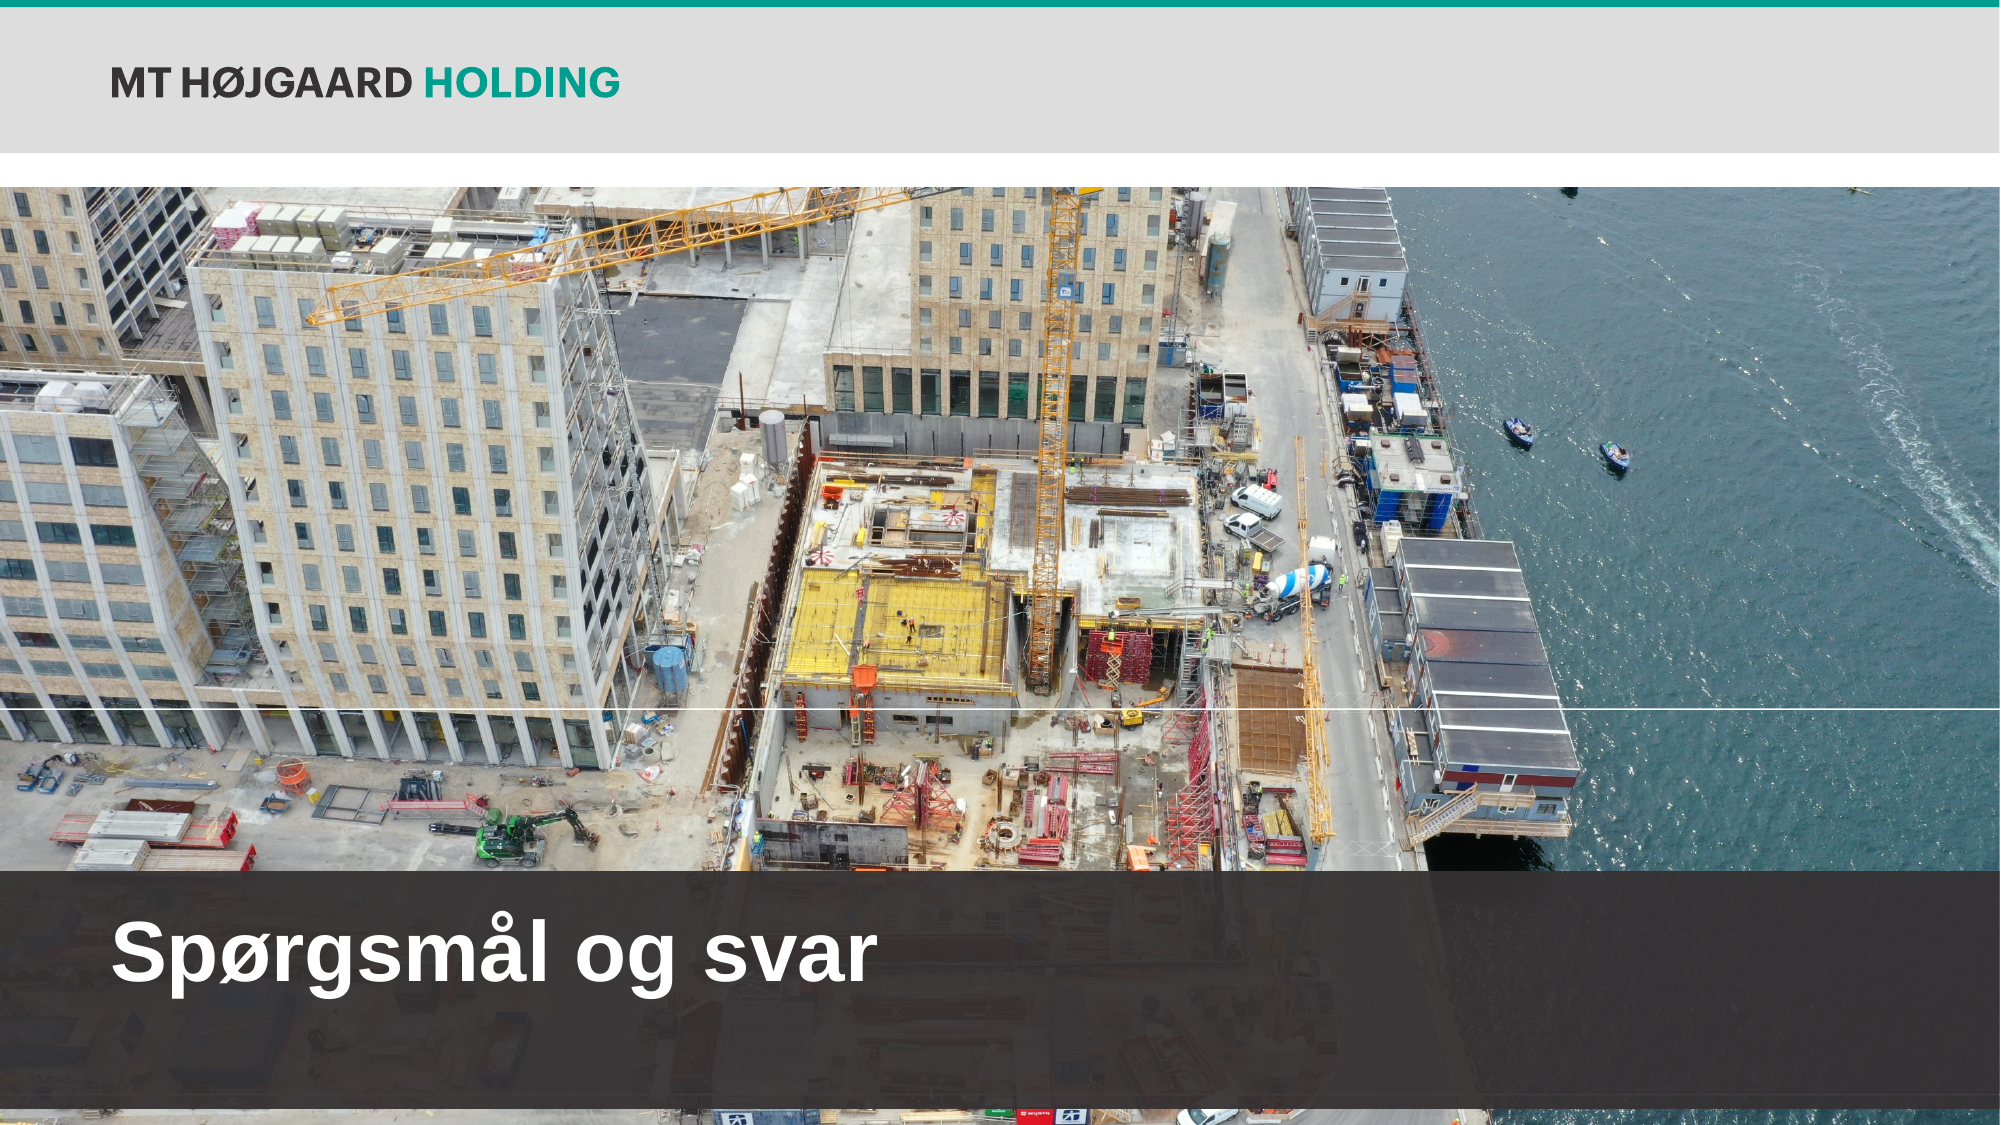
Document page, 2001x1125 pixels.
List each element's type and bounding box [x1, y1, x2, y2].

picture [0, 187, 2000, 1125]
